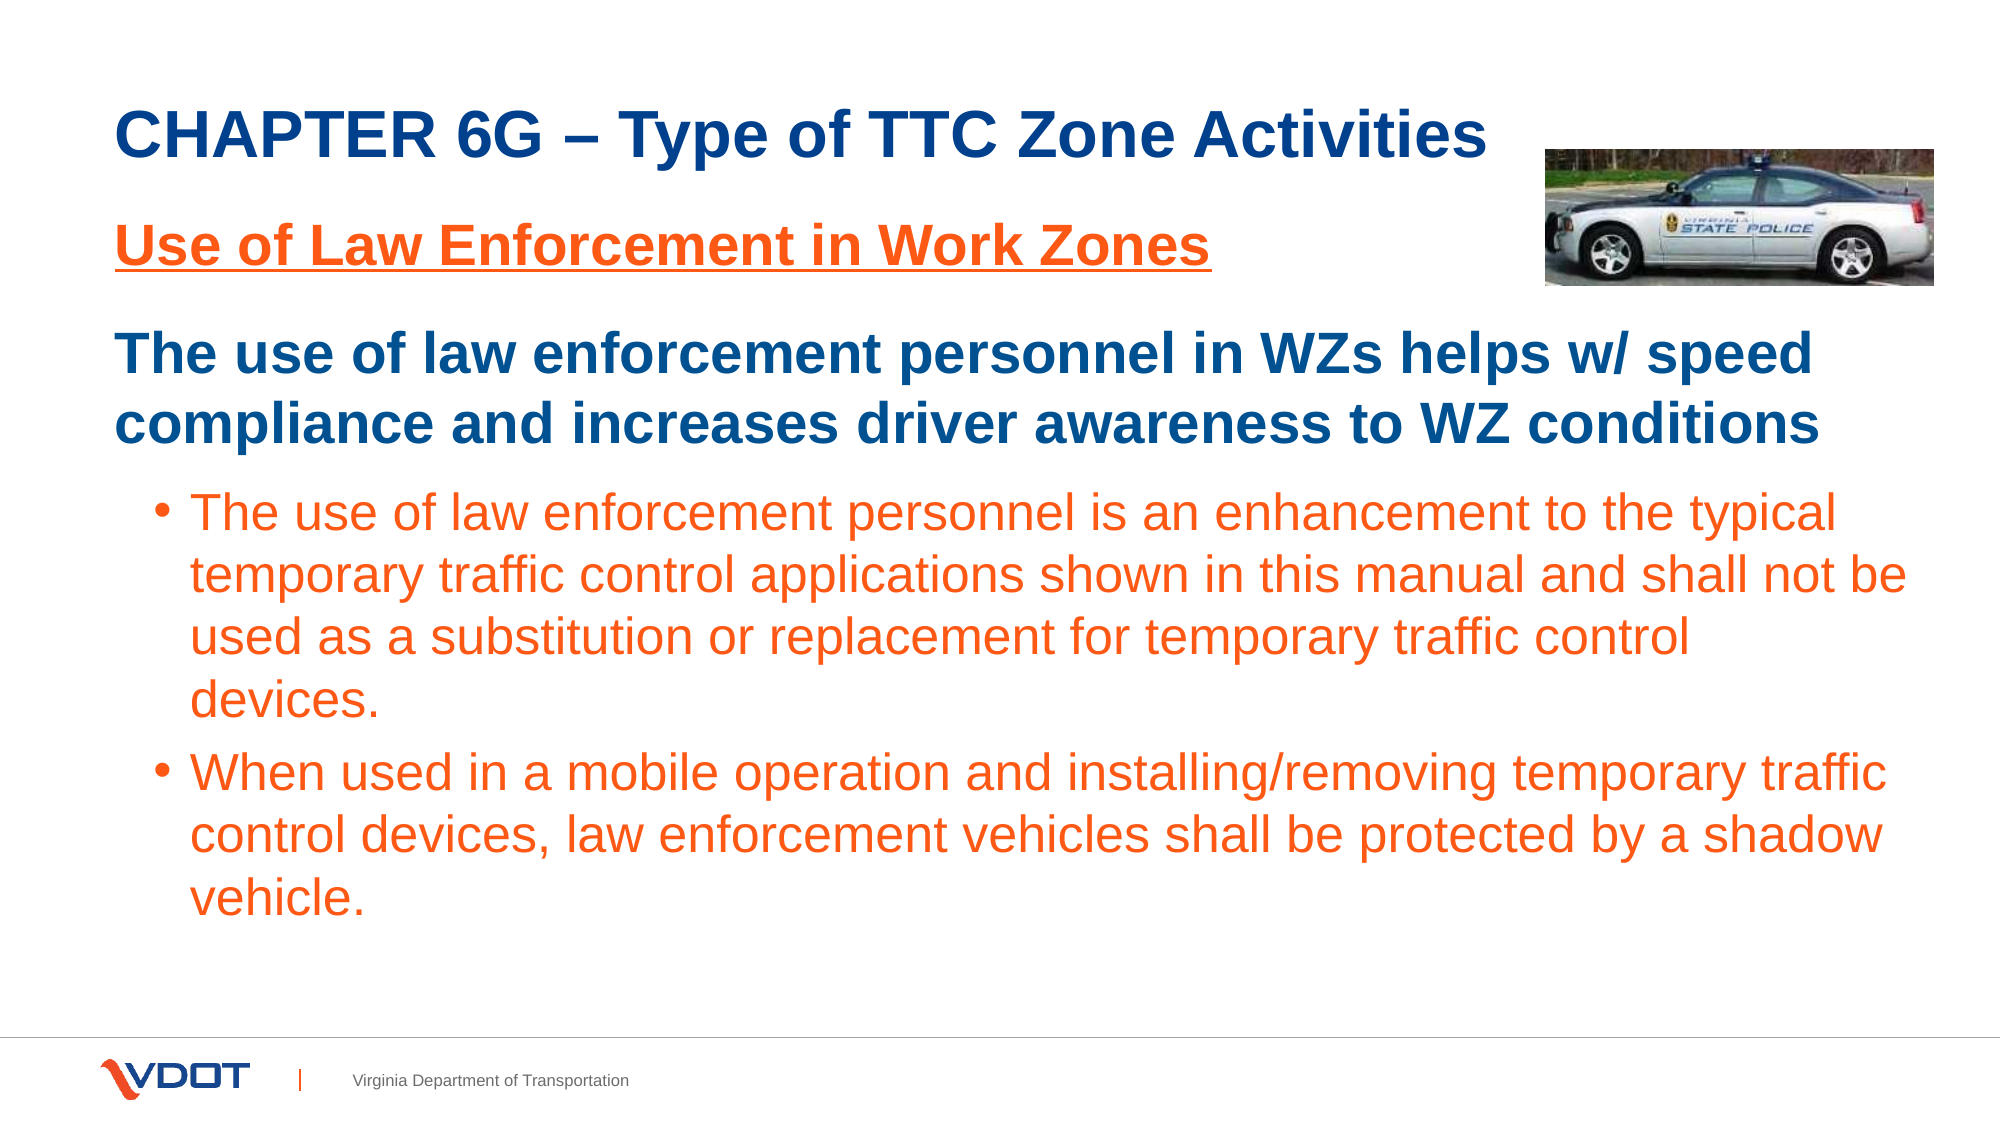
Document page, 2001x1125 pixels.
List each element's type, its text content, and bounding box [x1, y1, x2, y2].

footer Virginia Department of Transportation [337, 1068, 1188, 1092]
picture [1545, 149, 1934, 286]
picture [100, 1059, 250, 1100]
list Use of Law Enforcement in Work Zones The use of law enforcement personnel in WZs helps w/ speed compliance and increases driver awareness to WZ conditions The use of law enforcement personnel is an enhancement to the typical temporary traffic control applications shown in this manual and shall not be used as a substitution or replacement for temporary traffic control devices. When used in a mobile operation and installing/removing temporary traffic control devices, law enforcement vehicles shall be protected by a shadow vehicle. [99, 199, 1934, 1001]
title CHAPTER 6G – Type of TTC Zone Activities [99, 87, 1934, 176]
